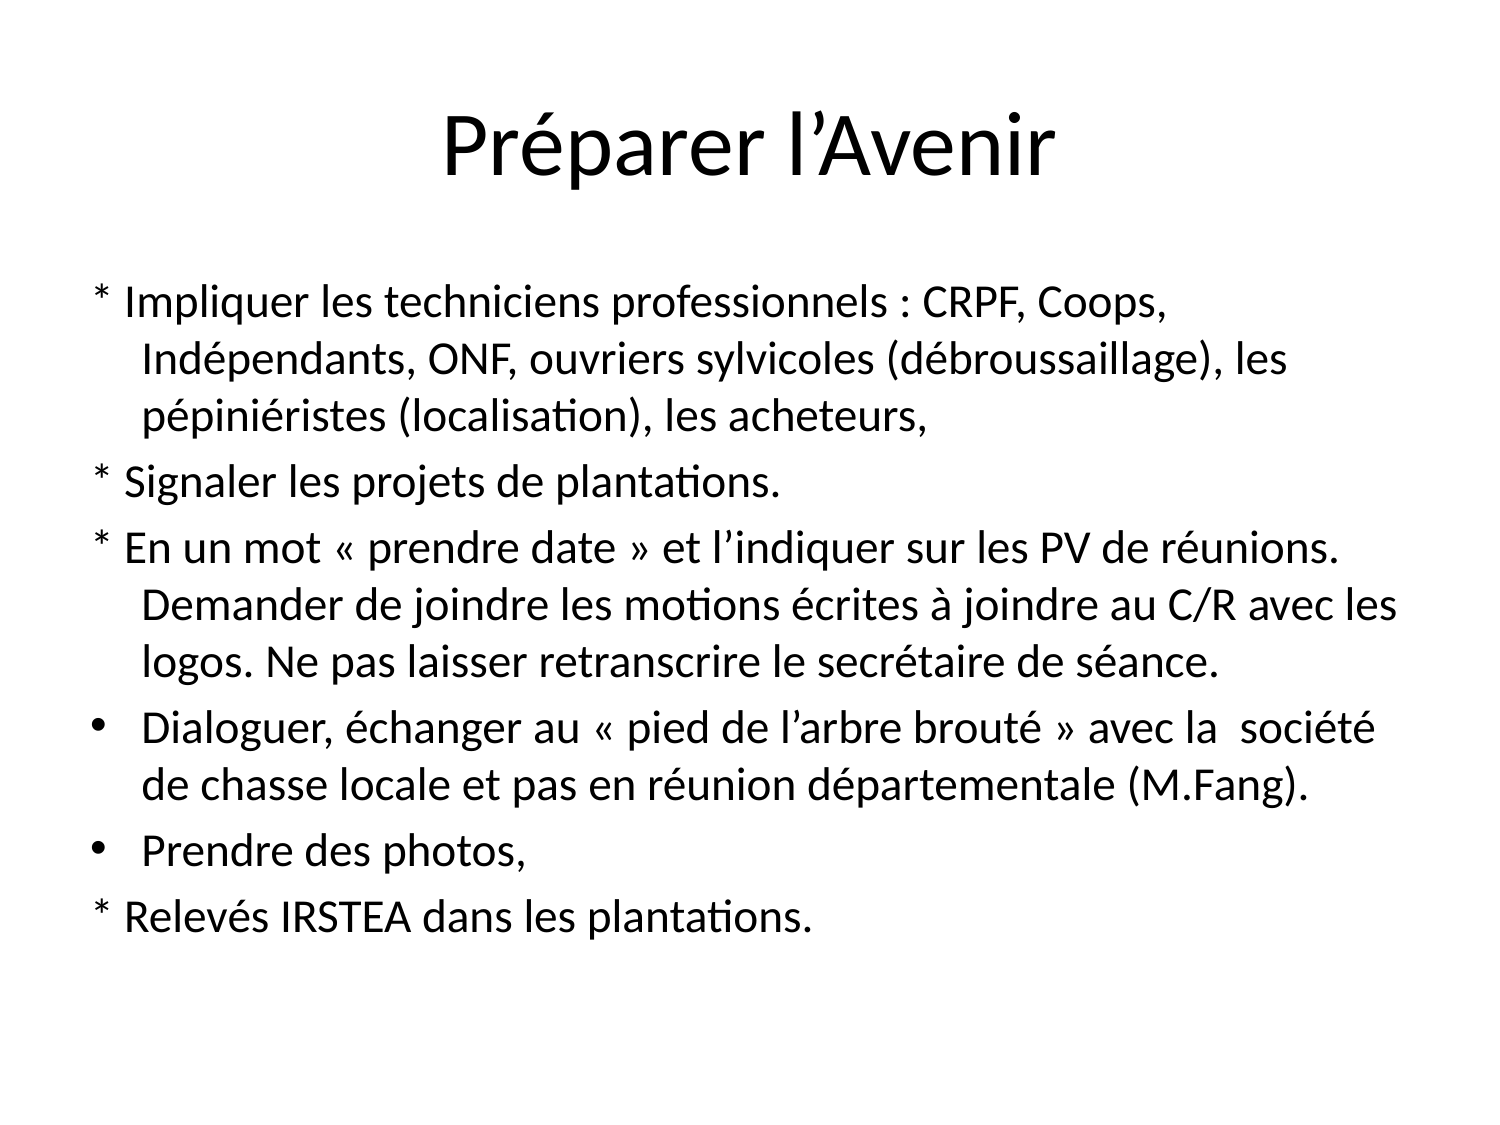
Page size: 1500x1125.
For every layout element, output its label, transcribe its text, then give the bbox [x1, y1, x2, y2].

title Préparer l’Avenir [75, 45, 1425, 233]
list * Impliquer les techniciens professionnels : CRPF, Coops, Indépendants, ONF, ouvriers sylvicoles (débroussaillage), les pépiniéristes (localisation), les acheteurs, * Signaler les projets de plantations. * En un mot « prendre date » et l’indiquer sur les PV de réunions. Demander de joindre les motions écrites à joindre au C/R avec les logos. Ne pas laisser retranscrire le secrétaire de séance. Dialoguer, échanger au « pied de l’arbre brouté » avec la société de chasse locale et pas en réunion départementale (M.Fang). Prendre des photos, * Relevés IRSTEA dans les plantations. [75, 262, 1425, 1005]
